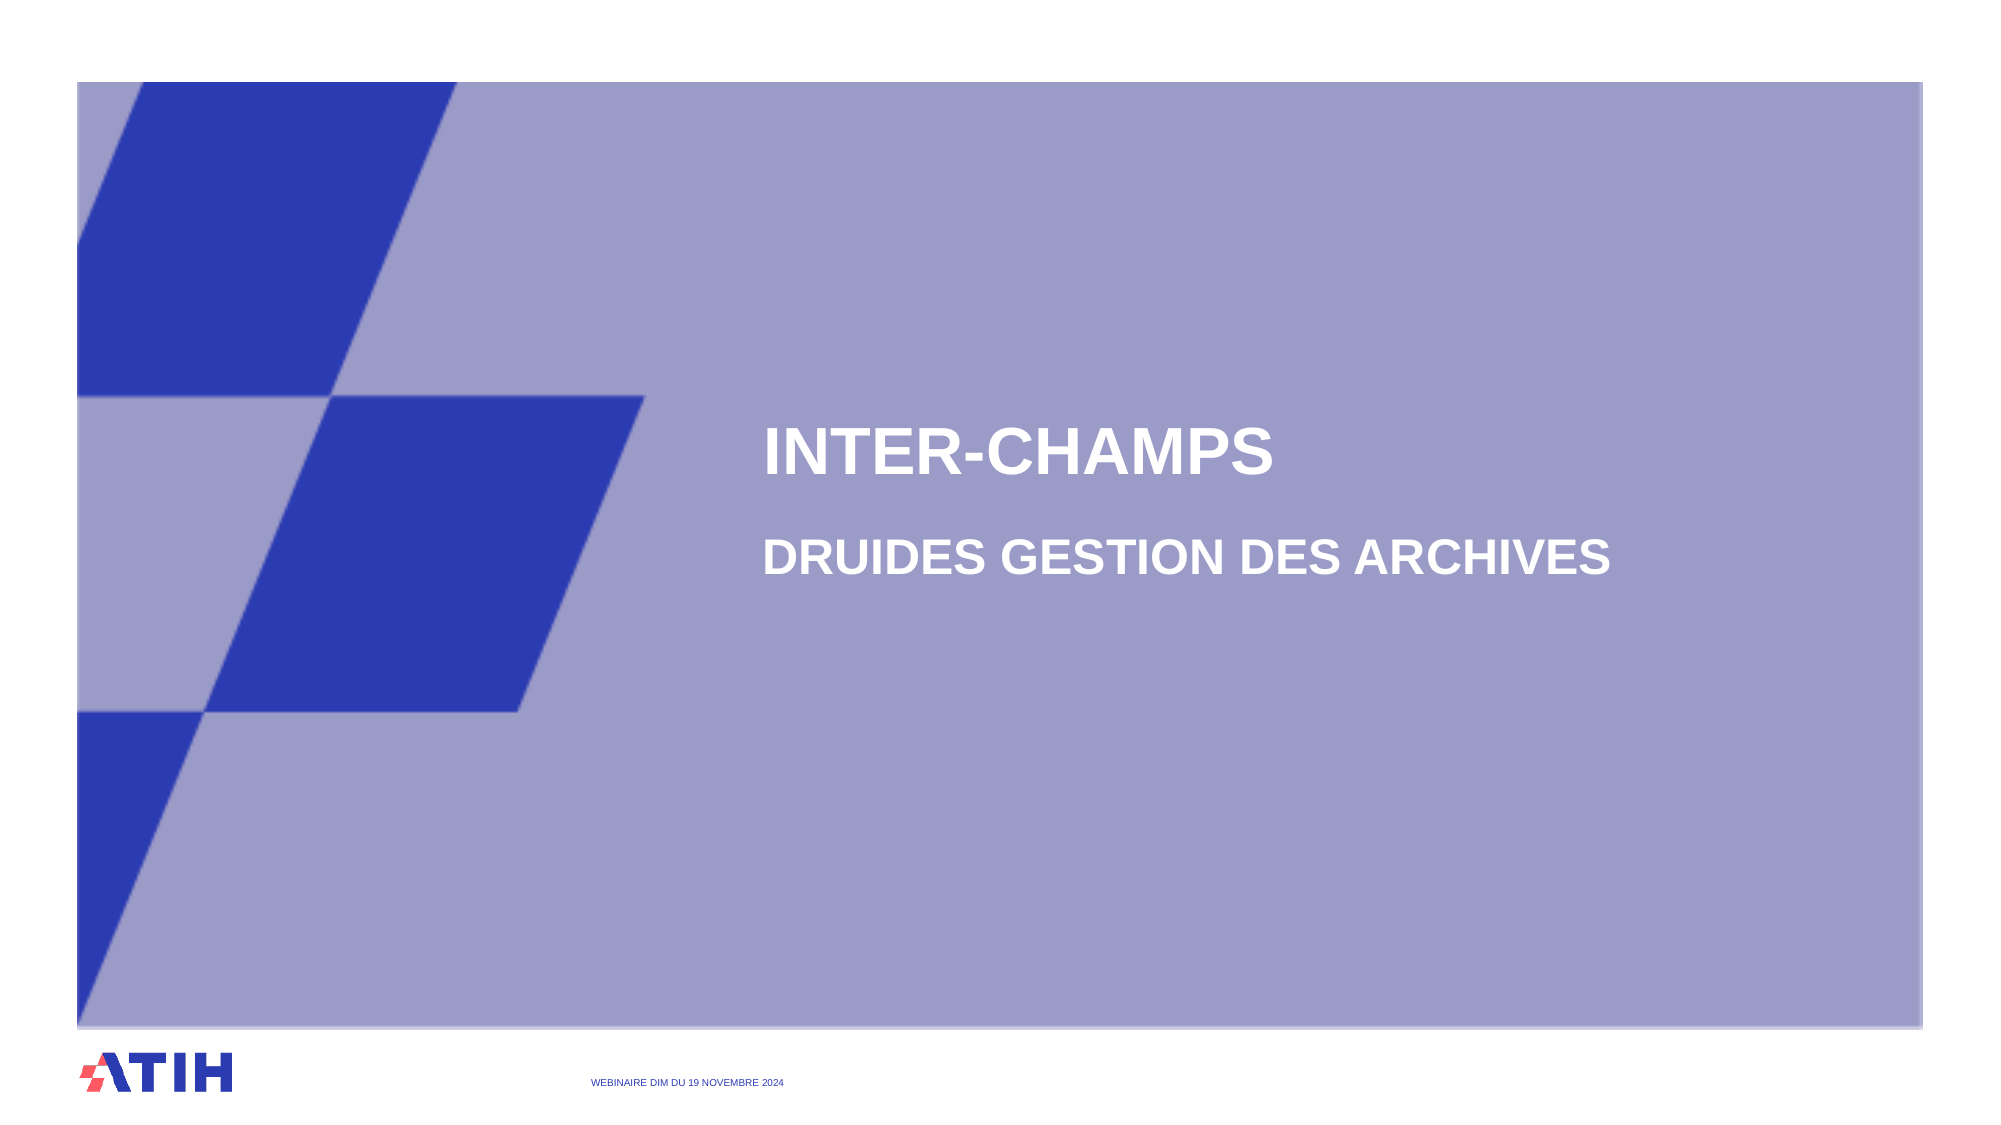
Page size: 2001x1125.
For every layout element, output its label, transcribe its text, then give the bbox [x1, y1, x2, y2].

list DRUIDES GESTION DES ARCHIVES [757, 524, 1644, 1125]
picture [69, 1041, 244, 1098]
title Inter-champs [757, 406, 1644, 488]
picture [77, 82, 1923, 1030]
footer WEBINAIRE DIM DU 19 Novembre 2024 [586, 750, 1414, 1125]
